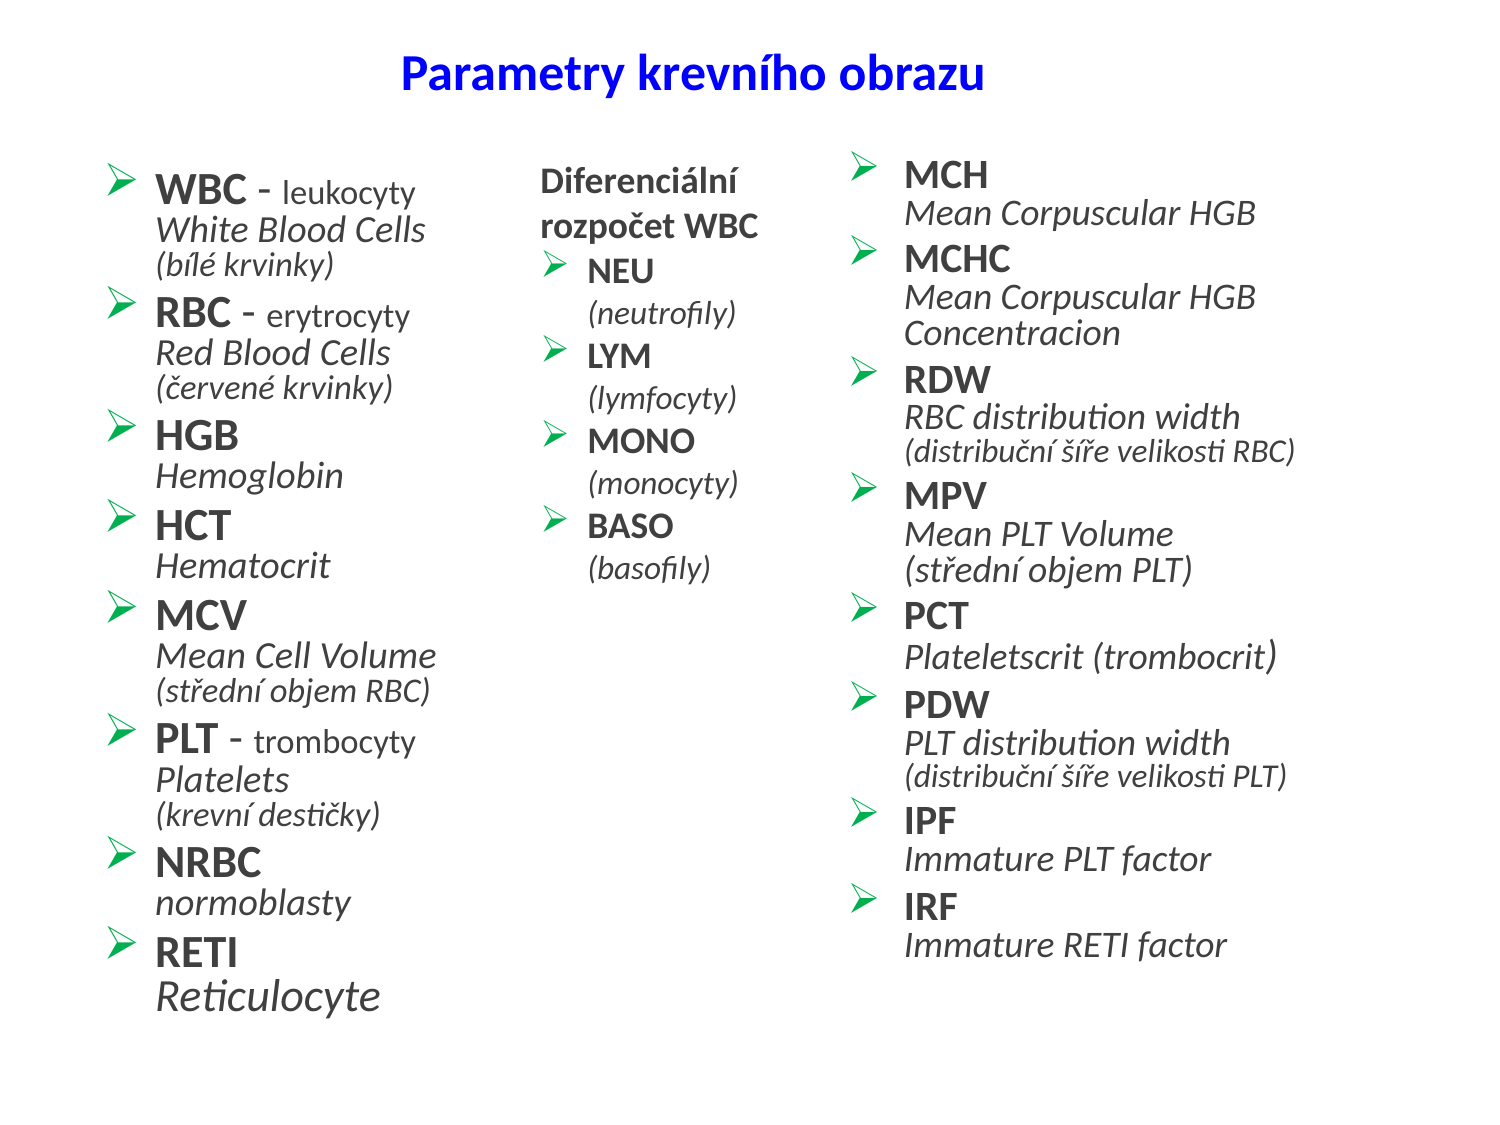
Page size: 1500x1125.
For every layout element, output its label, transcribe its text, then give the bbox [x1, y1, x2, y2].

title Parametry krevního obrazu [0, 30, 1388, 110]
text_box Diferenciální rozpočet WBC NEU (neutrofily) LYM (lymfocyty) MONO (monocyty) BASO (basofily) [525, 148, 798, 594]
list MCH Mean Corpuscular HGB MCHC Mean Corpuscular HGB Concentracion RDW RBC distribution width (distribuční šíře velikosti RBC) MPV Mean PLT Volume (střední objem PLT) PCT Plateletscrit (trombocrit) PDW PLT distribution width (distribuční šíře velikosti PLT) IPF Immature PLT factor IRF Immature RETI factor [832, 149, 1400, 1059]
list WBC - leukocyty White Blood Cells (bílé krvinky) RBC - erytrocyty Red Blood Cells (červené krvinky) HGB Hemoglobin HCT Hematocrit MCV Mean Cell Volume (střední objem RBC) PLT - trombocyty Platelets (krevní destičky) NRBC normoblasty RETI Reticulocyte [88, 161, 502, 1036]
